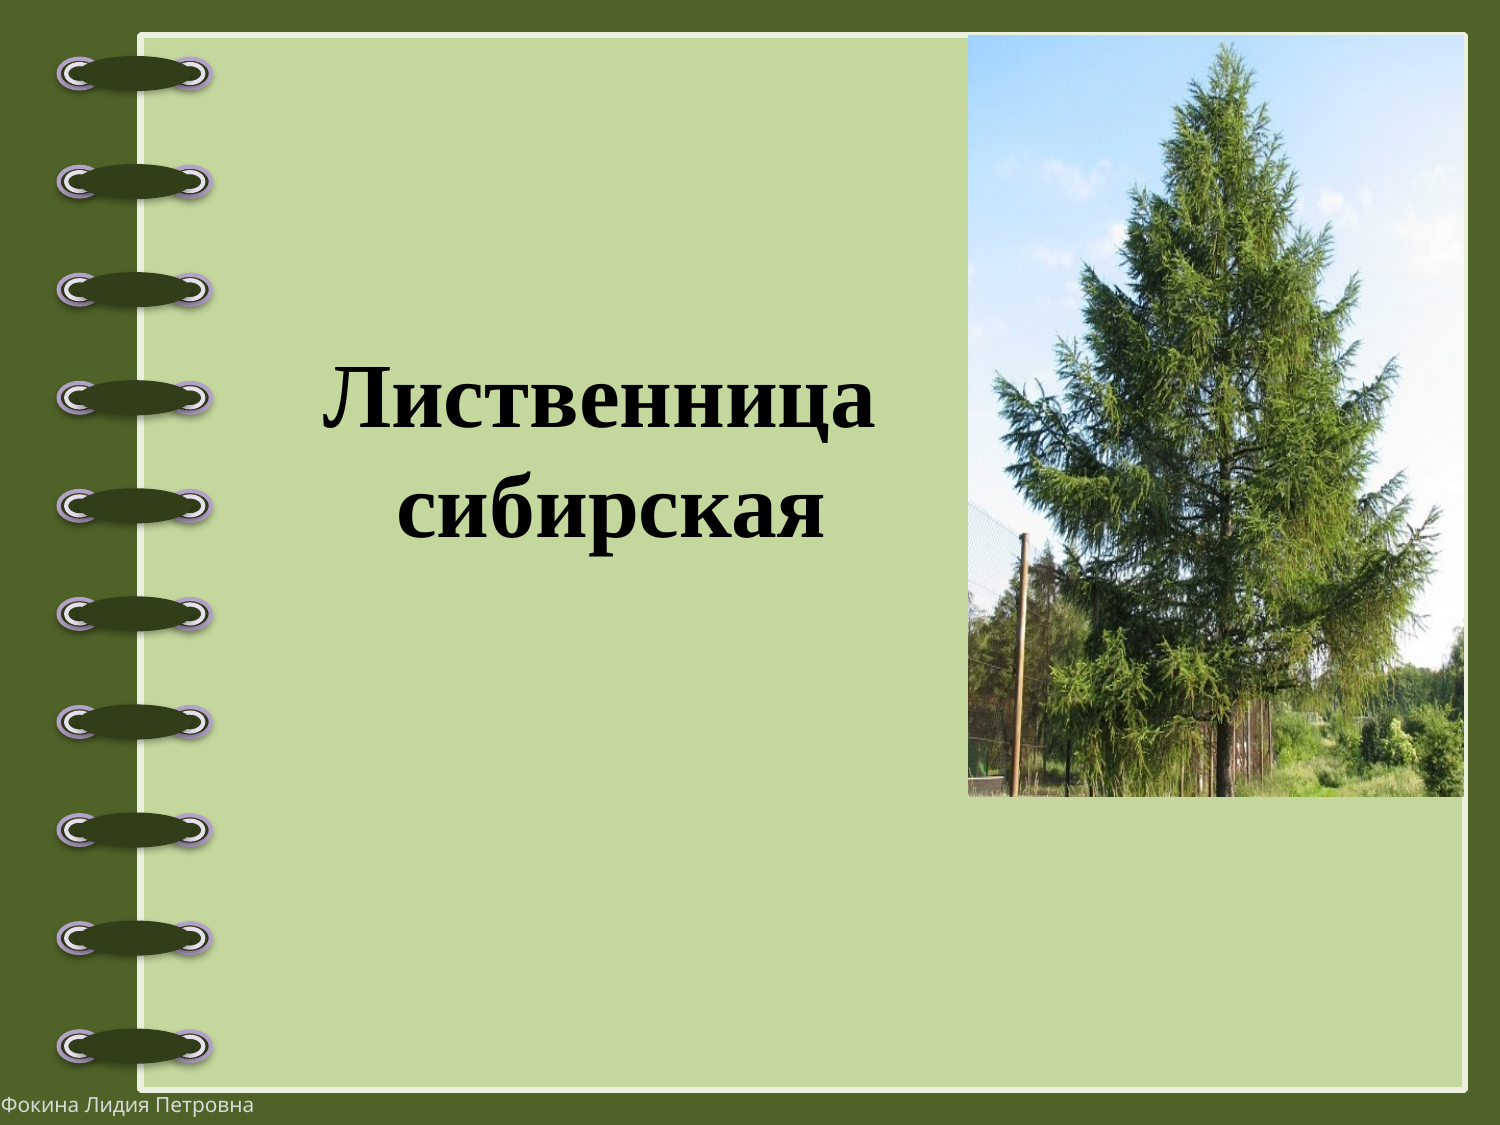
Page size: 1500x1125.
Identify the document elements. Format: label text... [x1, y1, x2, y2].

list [968, 34, 1464, 798]
subtitle [0, 574, 1050, 862]
title Лиственница сибирская [105, 328, 963, 570]
